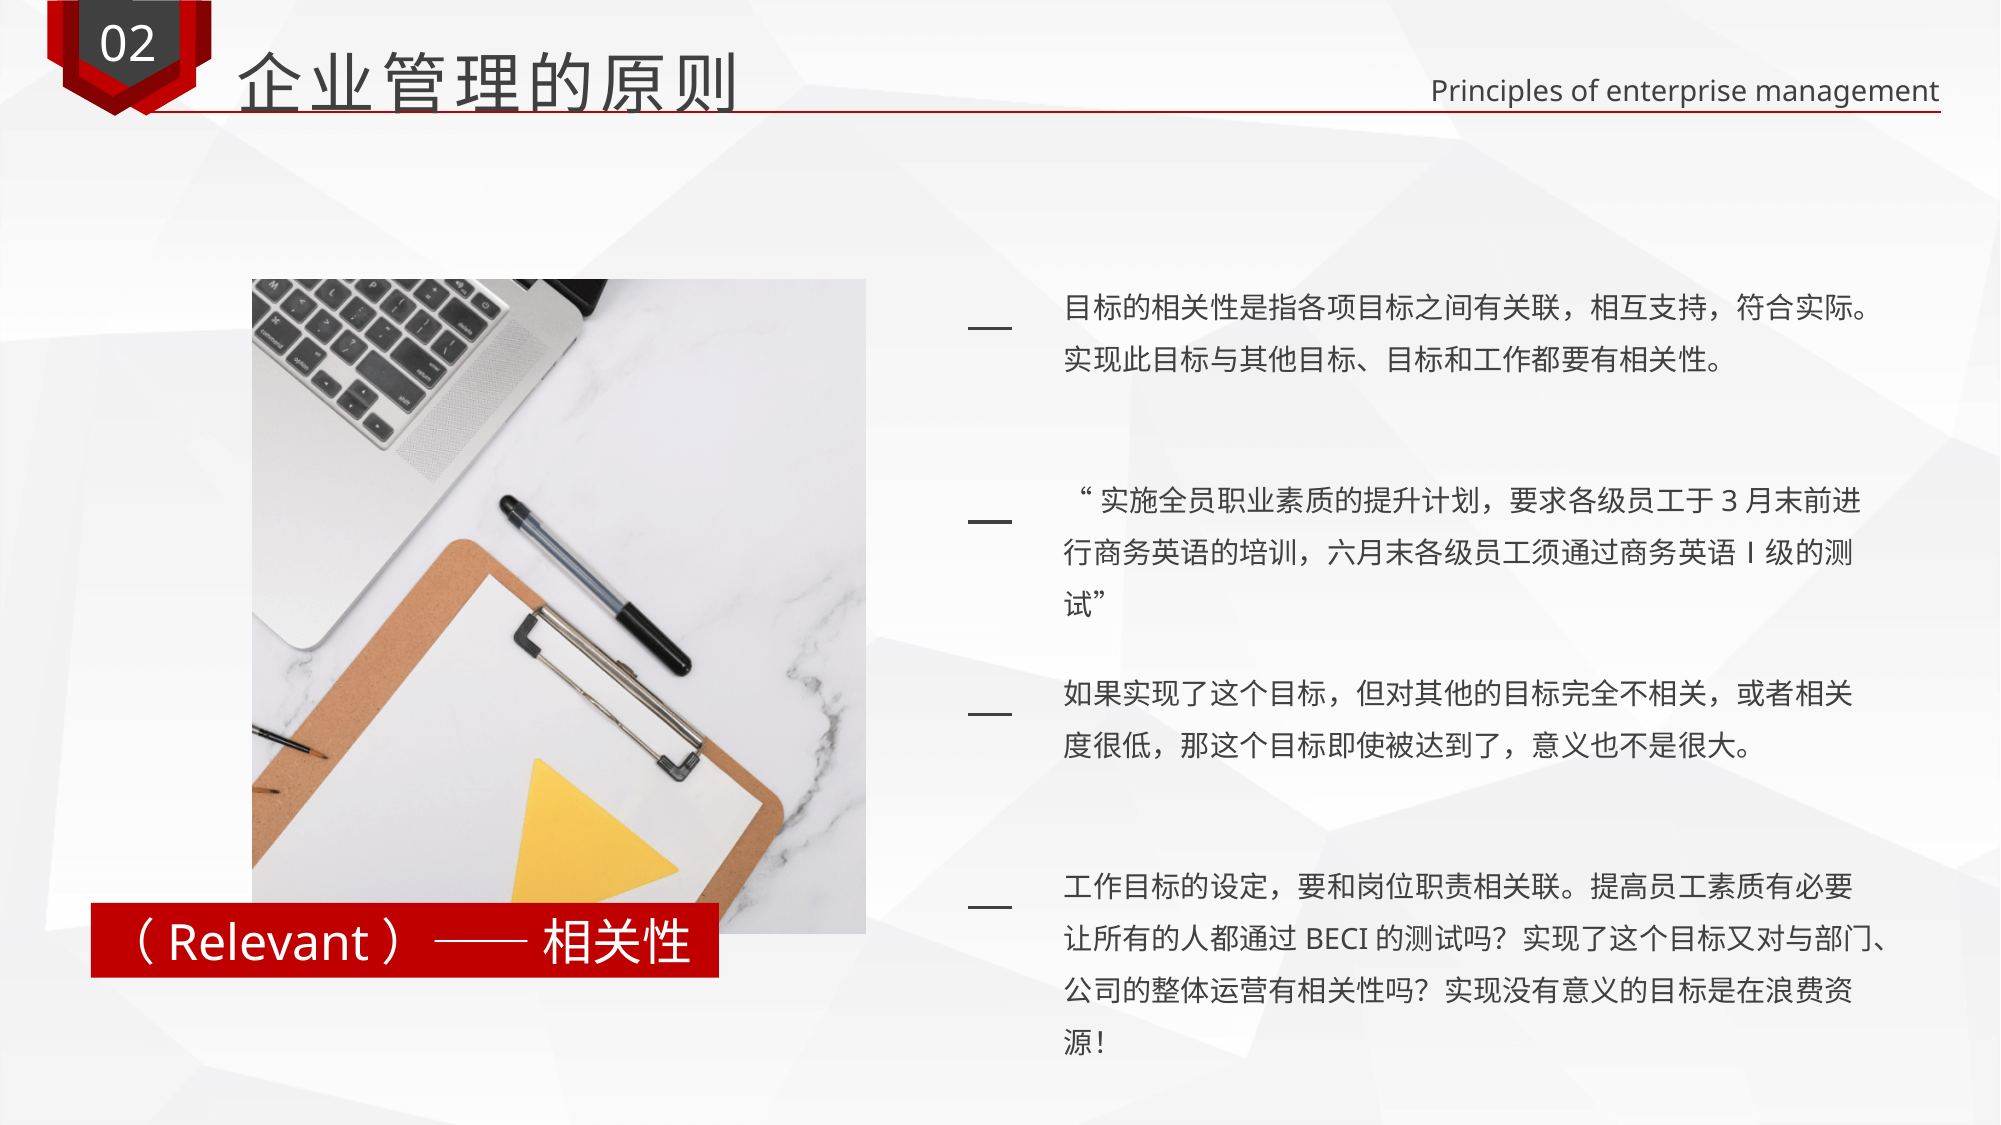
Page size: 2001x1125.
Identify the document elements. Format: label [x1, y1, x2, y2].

picture [0, 0, 2000, 1125]
text_box [47, 0, 212, 116]
